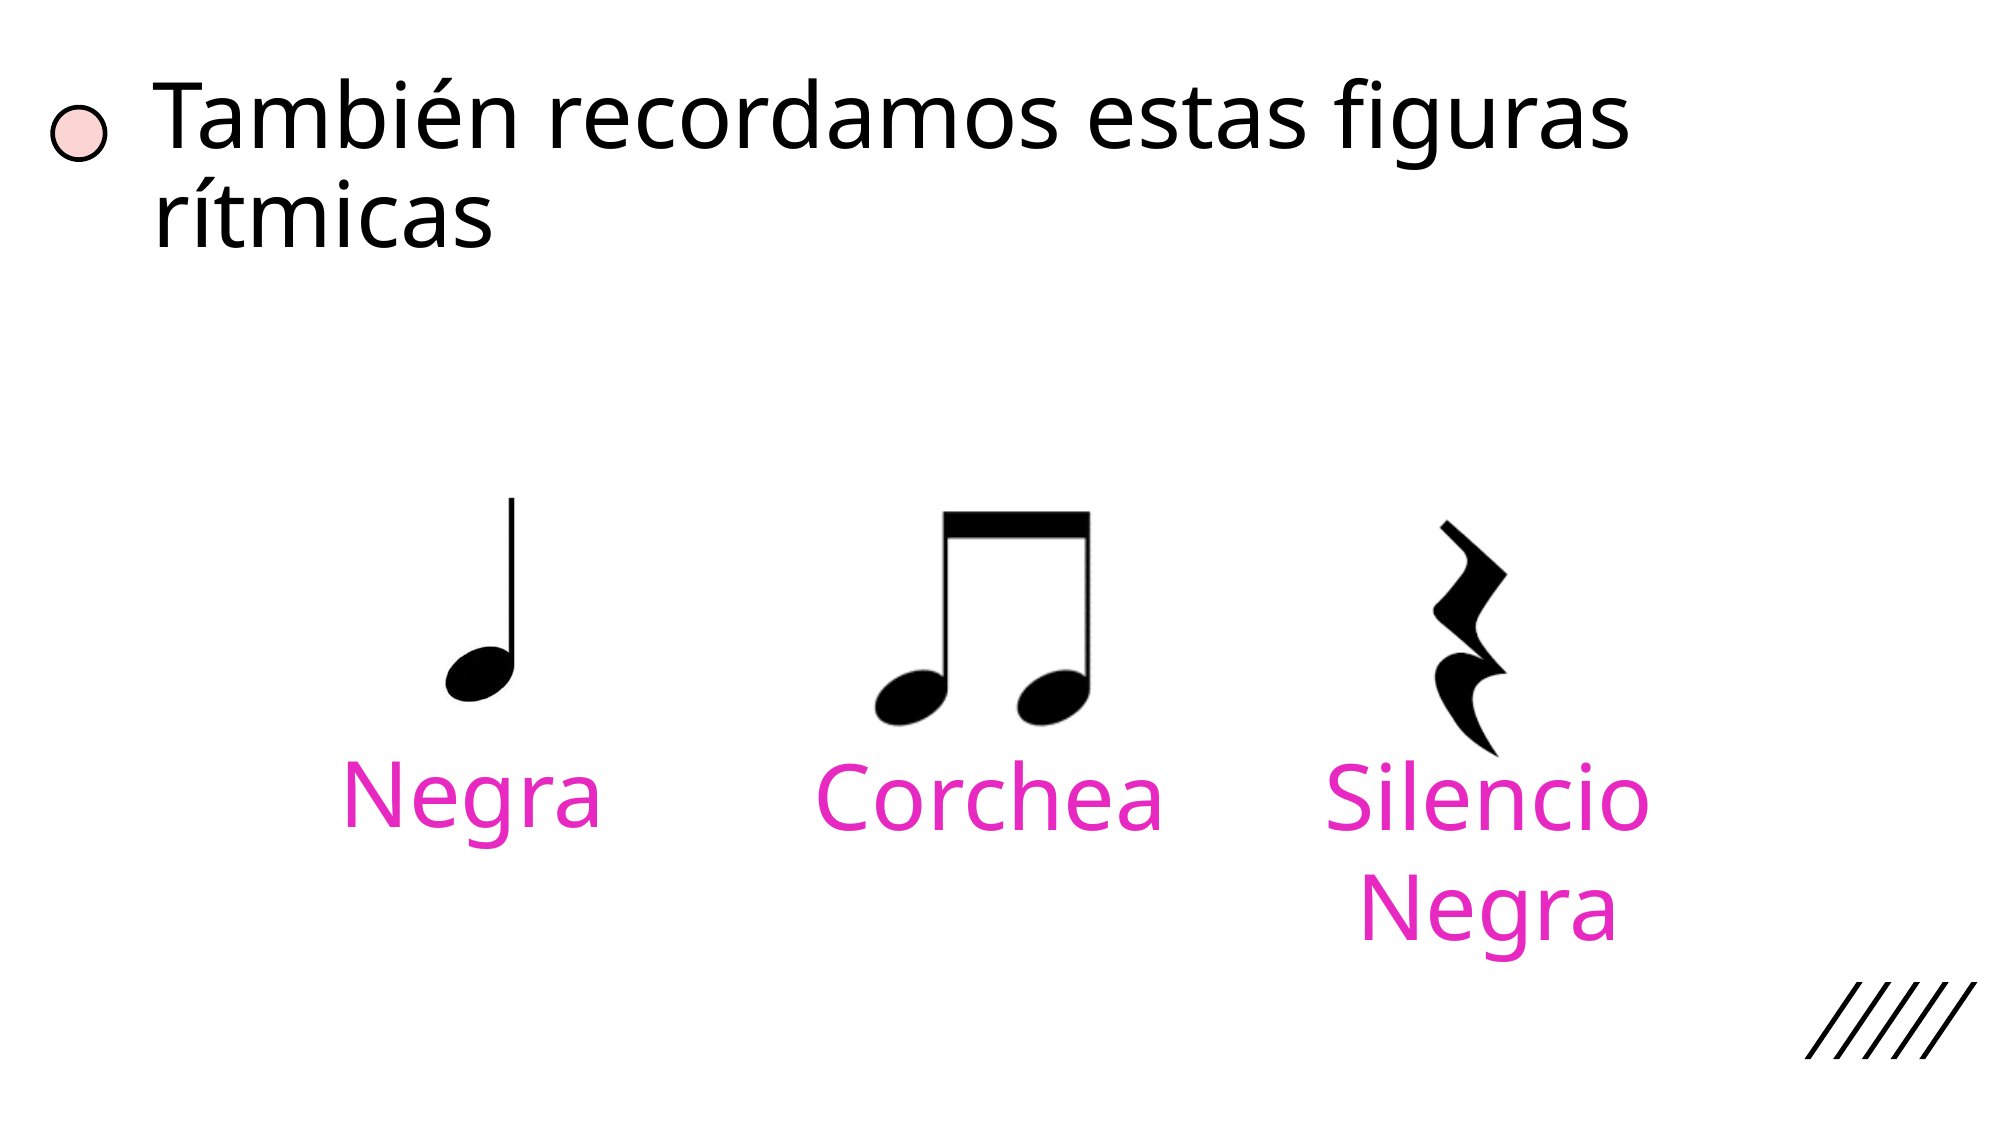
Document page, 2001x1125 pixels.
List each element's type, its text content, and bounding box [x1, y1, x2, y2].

picture [323, 413, 675, 795]
text_box Silencio Negra [1309, 731, 1669, 967]
text_box Negra [269, 728, 675, 853]
picture [1301, 476, 1616, 792]
text_box Corchea [798, 731, 1183, 857]
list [872, 510, 1109, 729]
title También recordamos estas figuras rítmicas [137, 59, 1863, 278]
